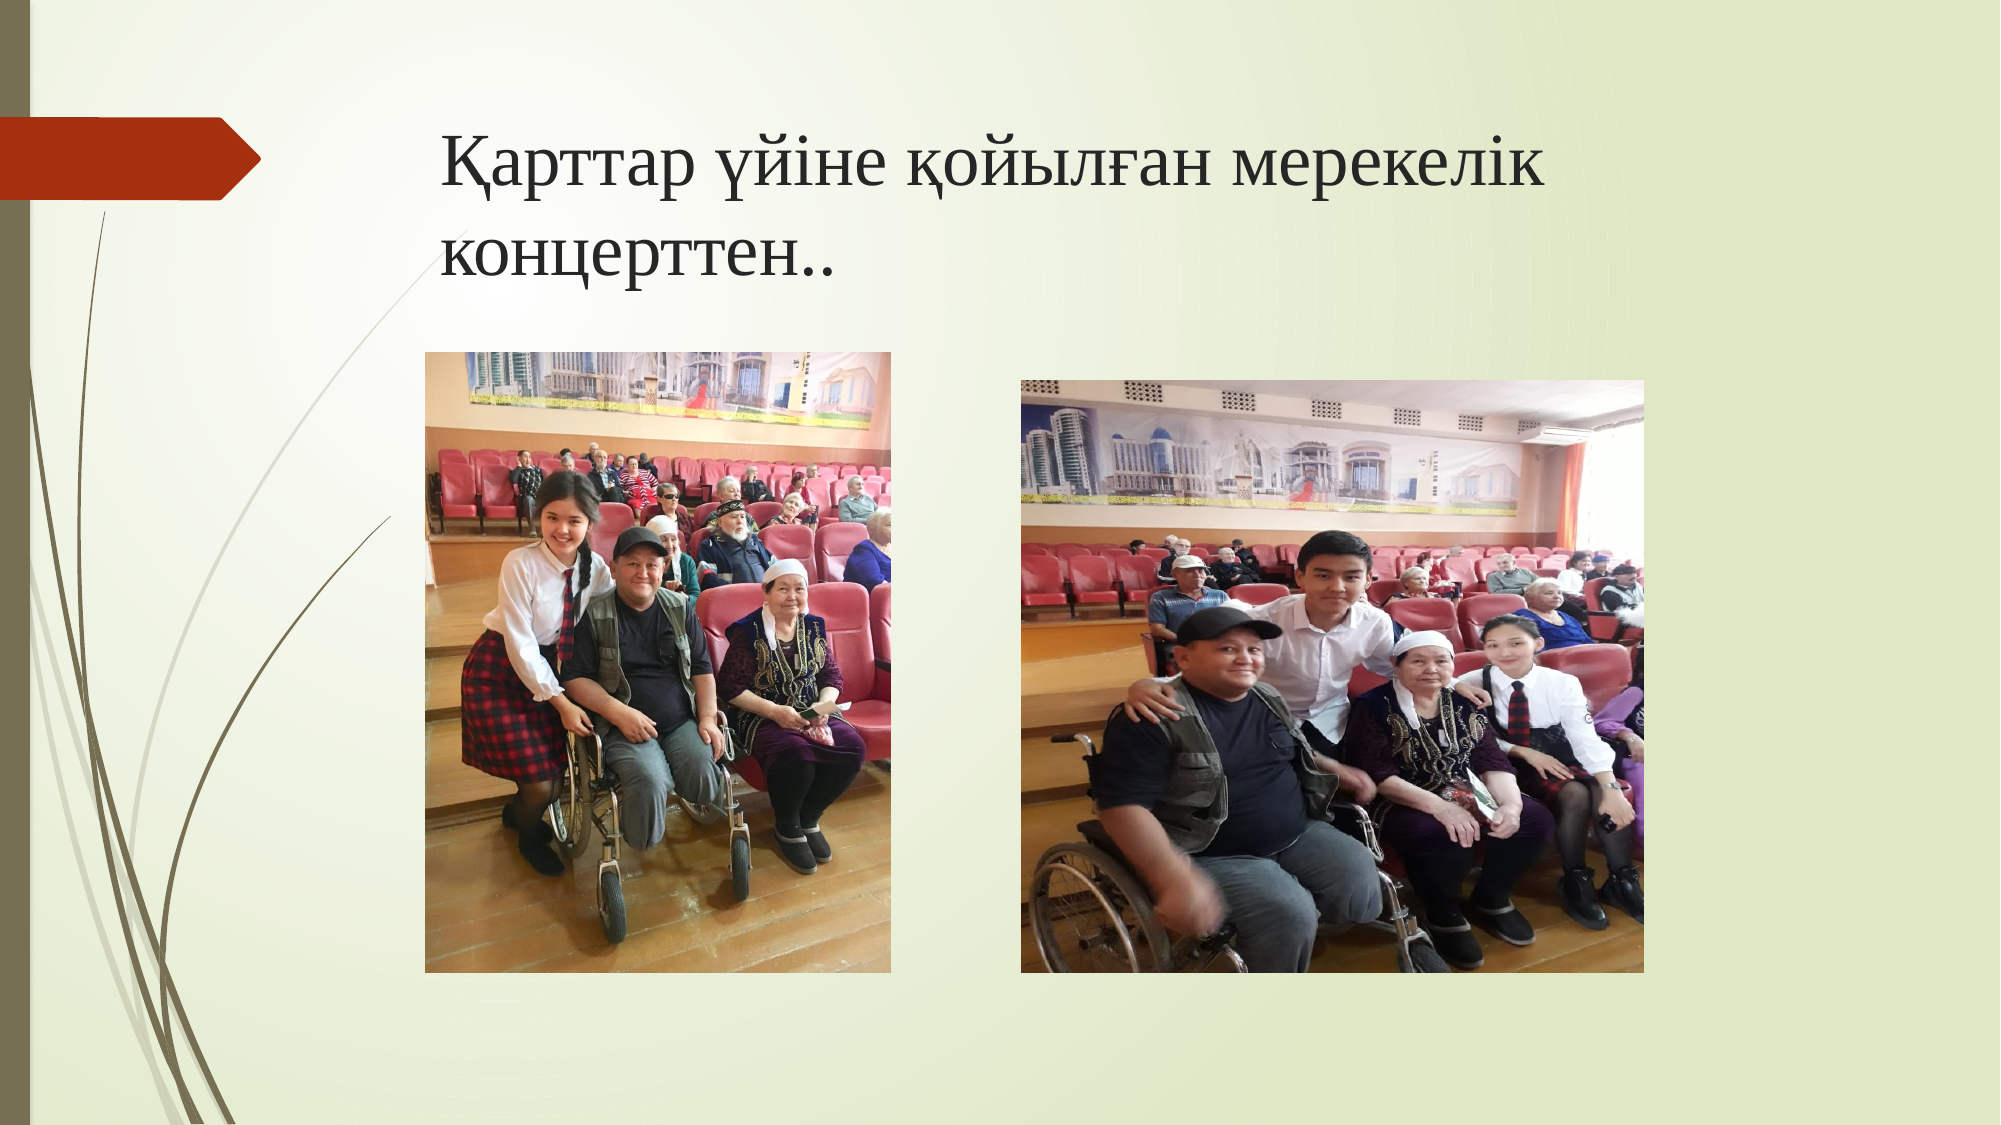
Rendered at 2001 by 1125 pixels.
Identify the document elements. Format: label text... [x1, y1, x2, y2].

picture [1020, 380, 1645, 973]
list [425, 352, 891, 973]
title Қарттар үйіне қойылған мерекелік концерттен.. [425, 102, 1888, 313]
